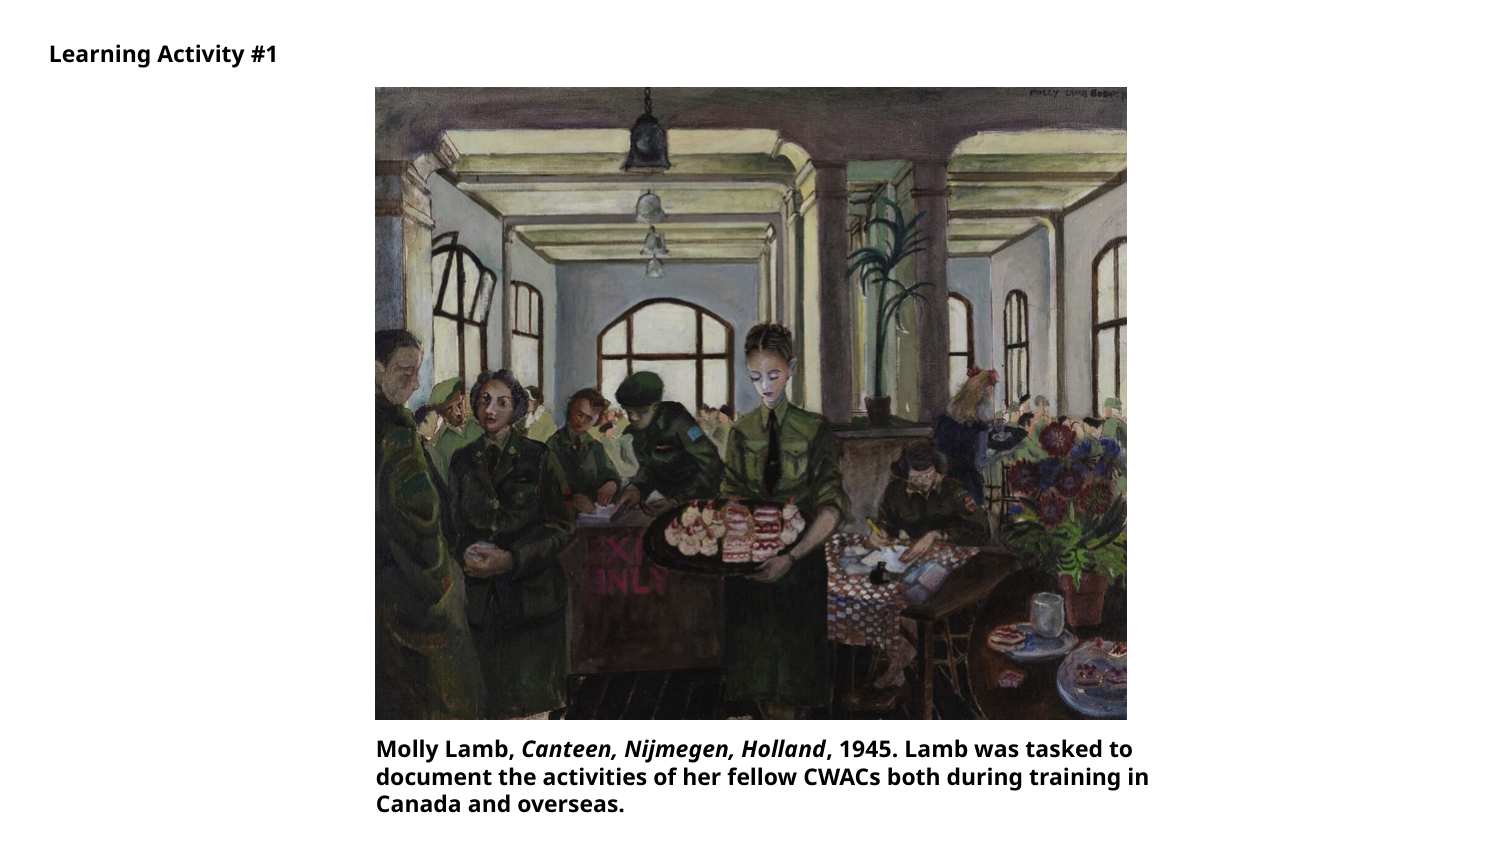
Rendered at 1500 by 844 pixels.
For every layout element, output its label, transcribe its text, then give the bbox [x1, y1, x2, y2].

text_box Learning Activity #1 [33, 20, 333, 231]
text_box Molly Lamb, Canteen, Nijmegen, Holland, 1945. Lamb was tasked to document the activities of her fellow CWACs both during training in Canada and overseas. [360, 719, 1174, 844]
picture [374, 87, 1127, 720]
